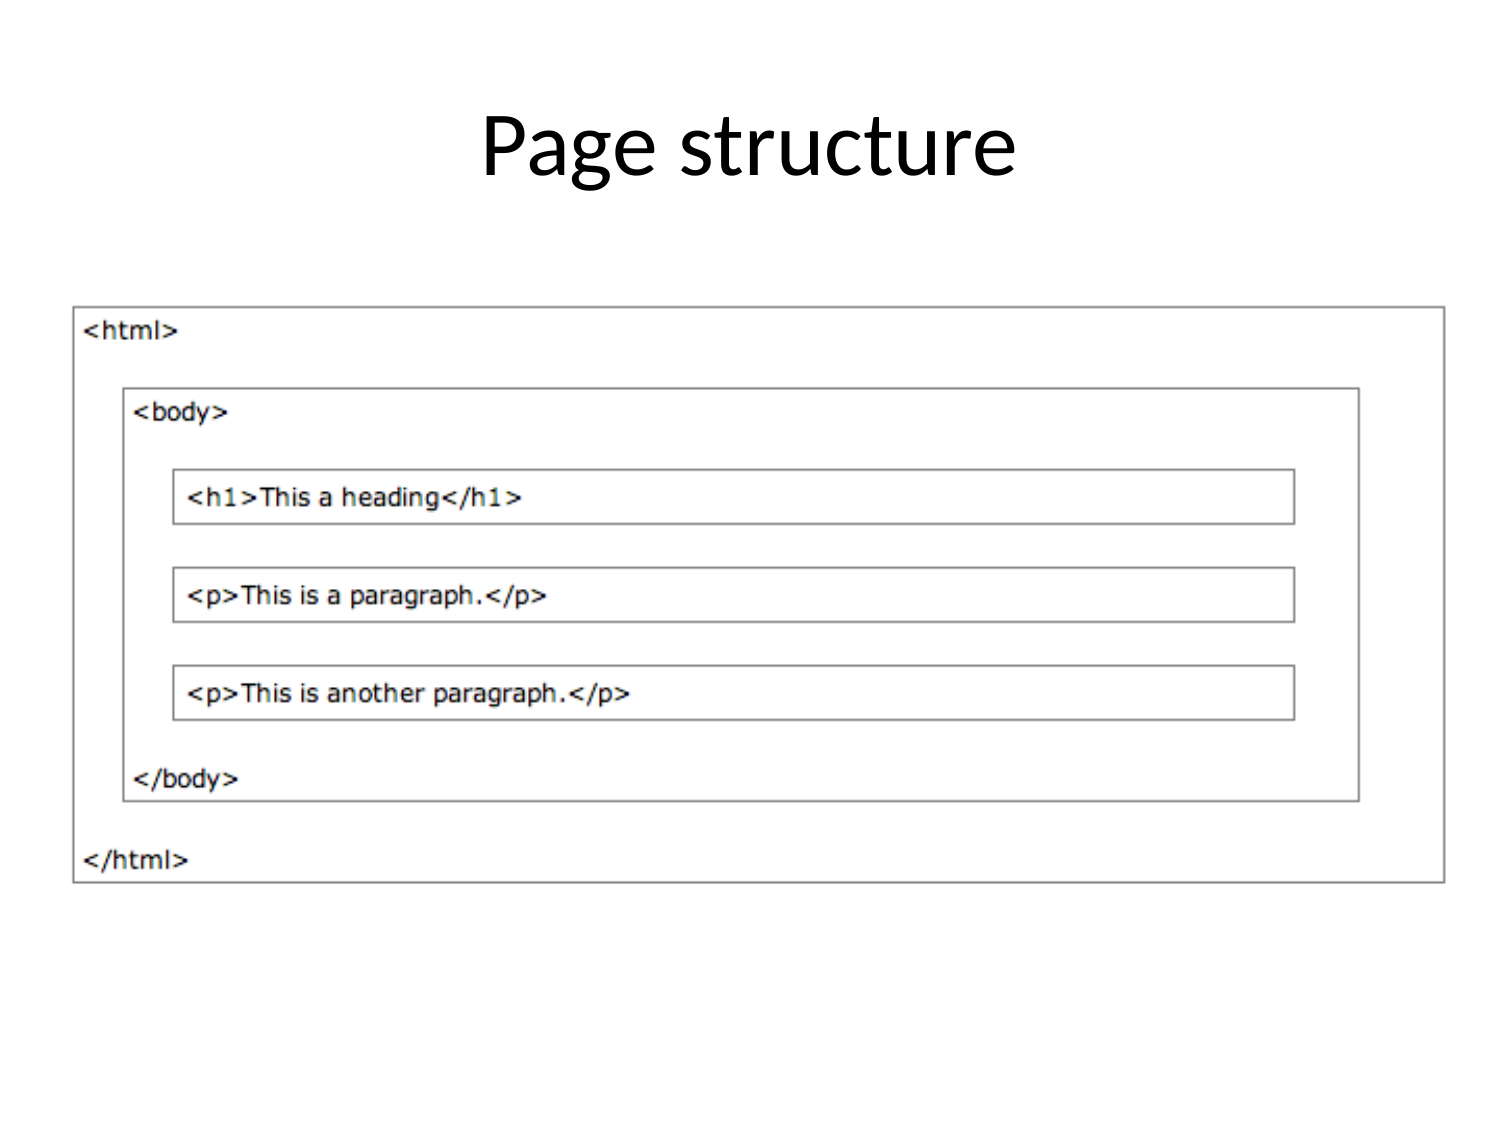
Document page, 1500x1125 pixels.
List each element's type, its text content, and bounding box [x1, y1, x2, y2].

picture [49, 292, 1500, 933]
title Page structure [75, 45, 1425, 233]
